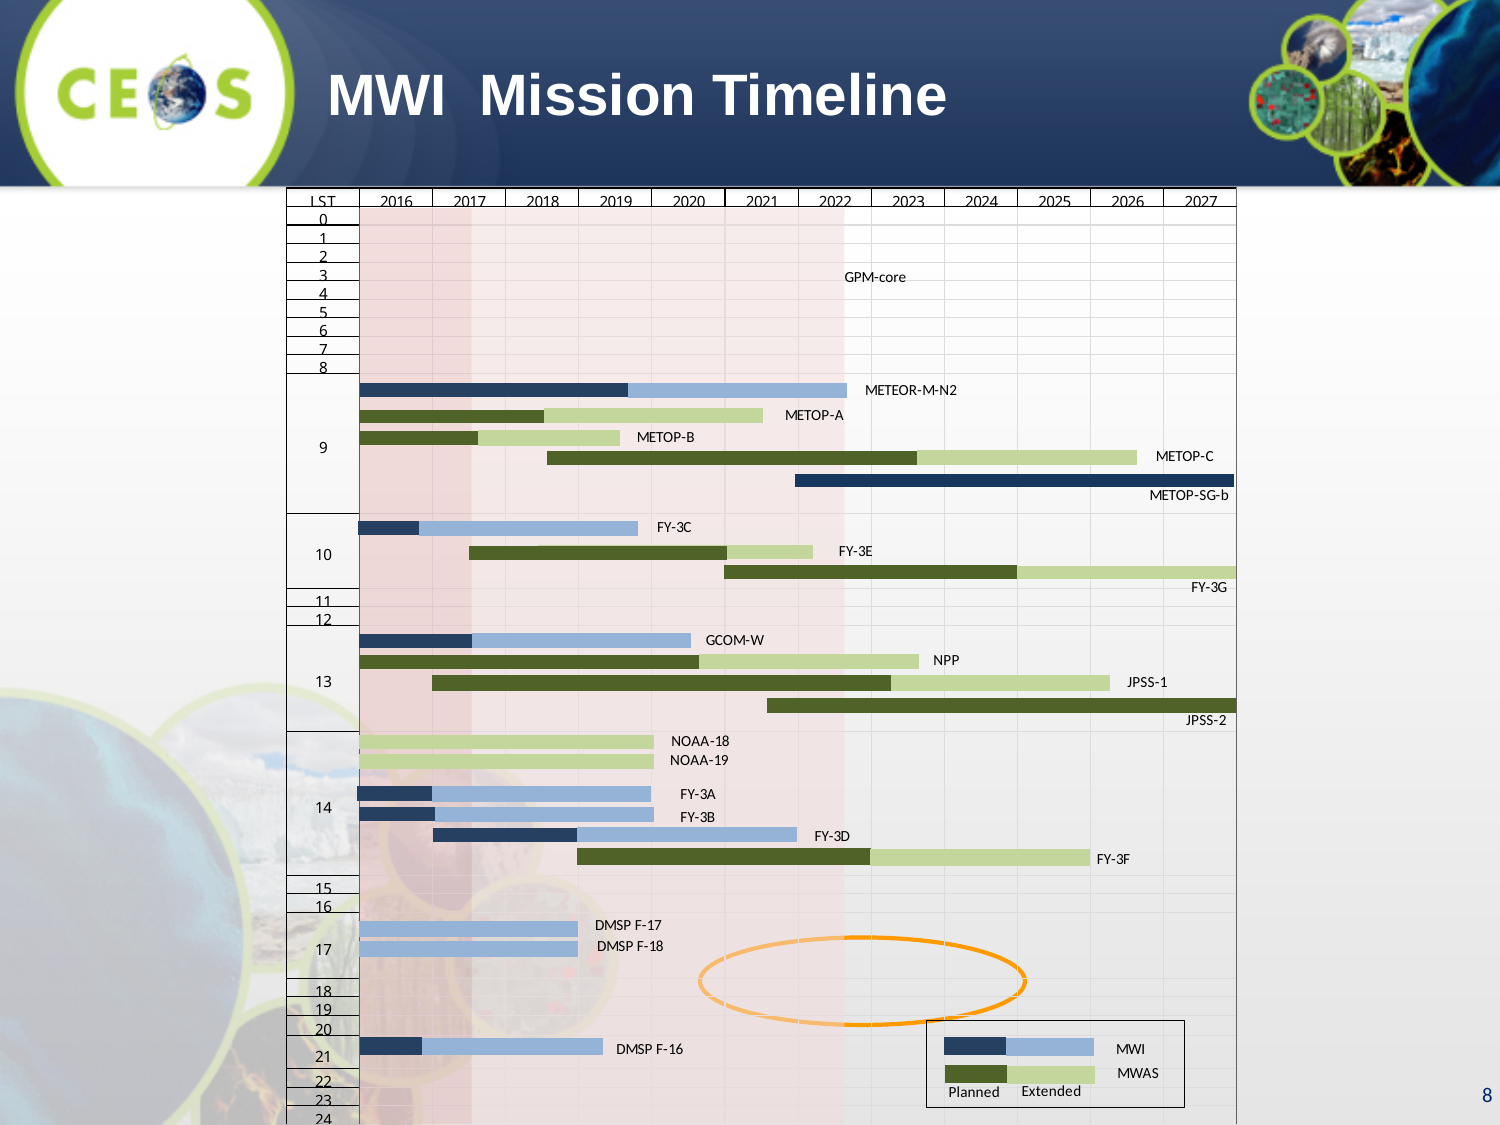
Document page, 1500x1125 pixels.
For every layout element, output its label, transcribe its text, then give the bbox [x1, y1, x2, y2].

picture [0, 0, 1500, 1125]
list MWI Mission Timeline [312, 50, 1125, 138]
slide_number 8 [1238, 1073, 1500, 1115]
